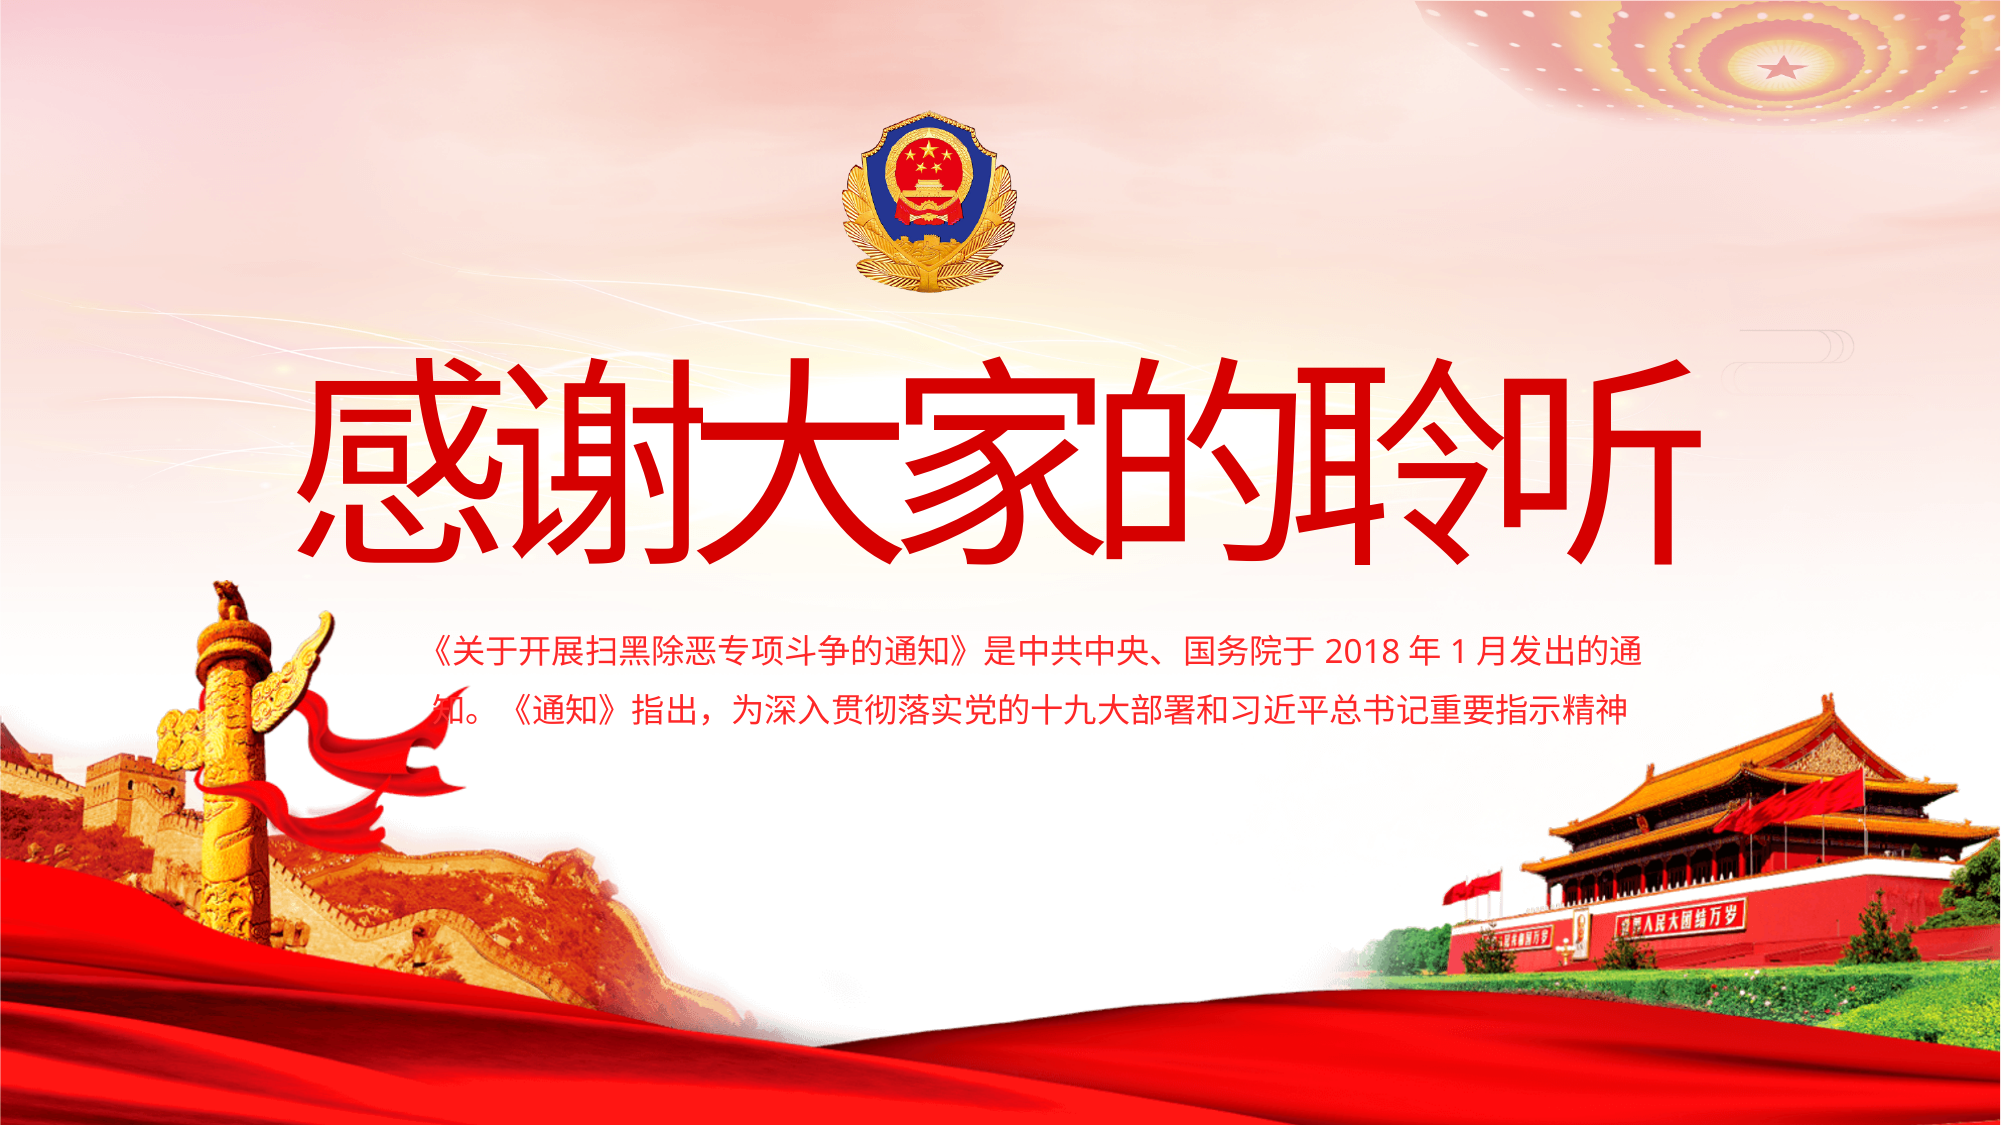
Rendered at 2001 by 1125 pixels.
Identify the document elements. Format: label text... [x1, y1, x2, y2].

text_box 《关于开展扫黑除恶专项斗争的通知》是中共中央、国务院于2018年1月发出的通知。《通知》指出，为深入贯彻落实党的十九大部署和习近平总书记重要指示精神 [394, 602, 1667, 737]
picture [0, 0, 2001, 1125]
text_box 感谢大家的聆听 [105, 314, 1895, 600]
